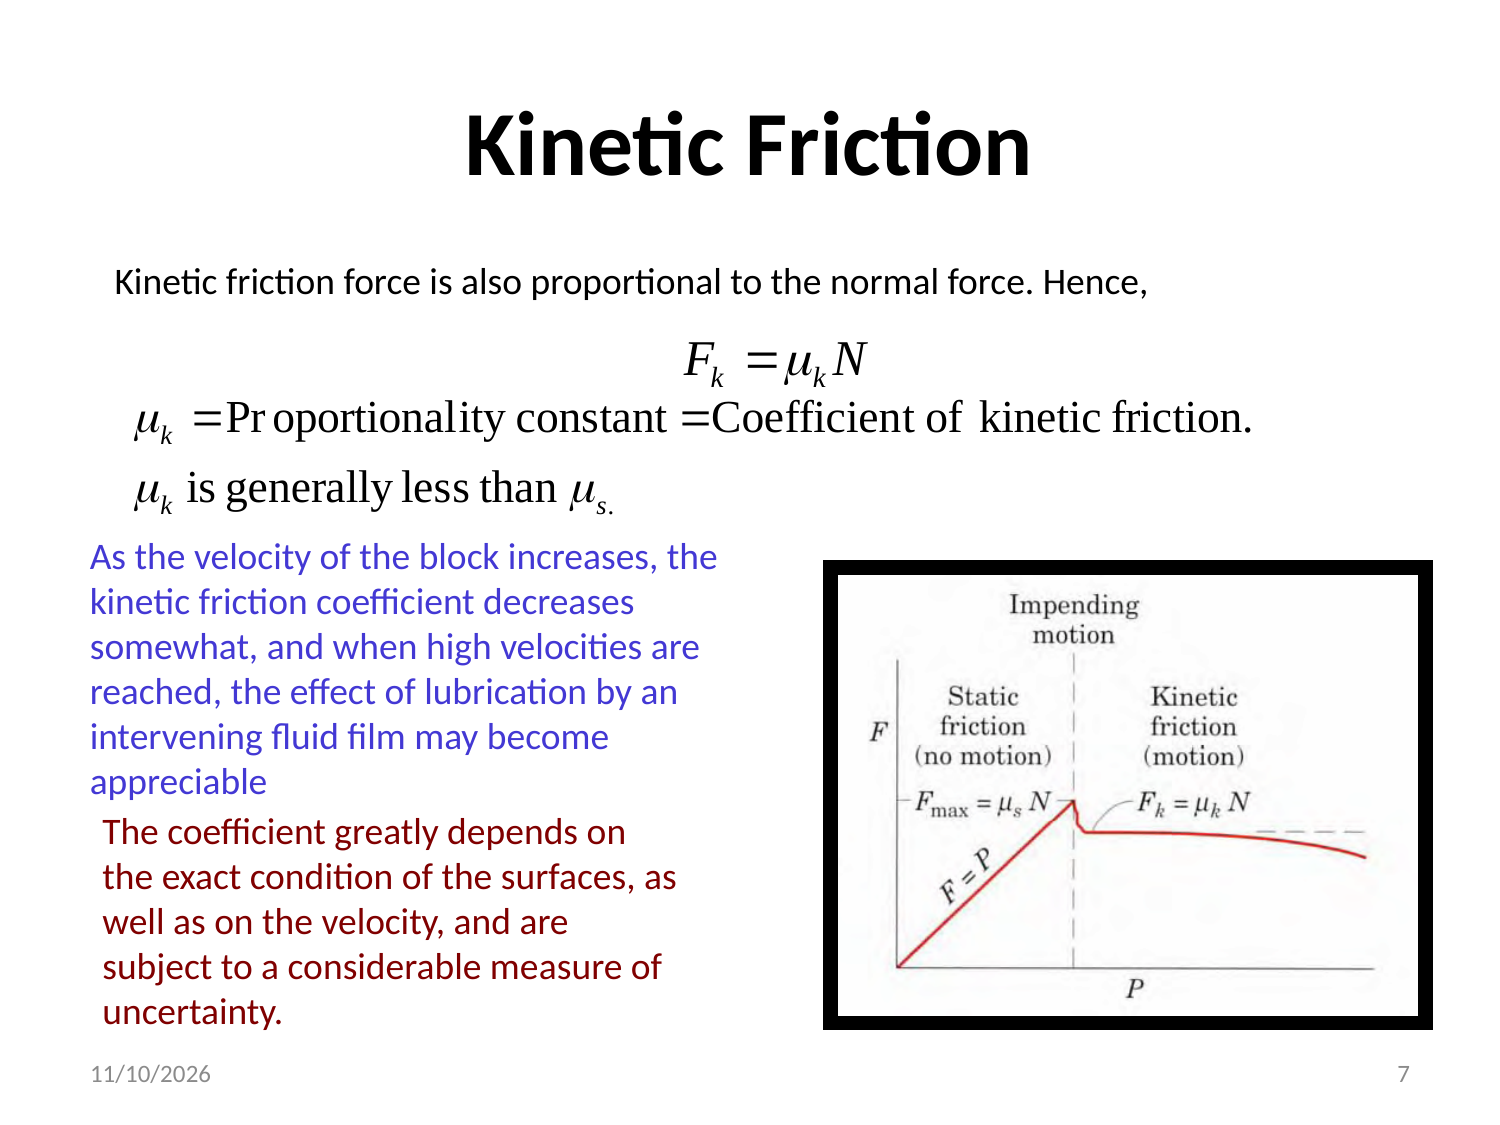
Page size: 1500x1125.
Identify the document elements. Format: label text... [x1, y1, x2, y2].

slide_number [75, 1042, 425, 1103]
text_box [124, 387, 1260, 526]
slide_number 7 [1074, 1042, 1425, 1103]
title Kinetic Friction [75, 45, 1425, 233]
picture [837, 574, 1419, 1016]
text_box As the velocity of the block increases, the kinetic friction coefficient decreases somewhat, and when high velocities are reached, the effect of lubrication by an intervening fluid film may become appreciable [74, 524, 738, 810]
text_box The coefficient greatly depends on the exact condition of the surfaces, as well as on the velocity, and are subject to a considerable measure of uncertainty. [87, 799, 700, 1040]
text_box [674, 324, 879, 385]
text_box Kinetic friction force is also proportional to the normal force. Hence, [99, 249, 1363, 310]
